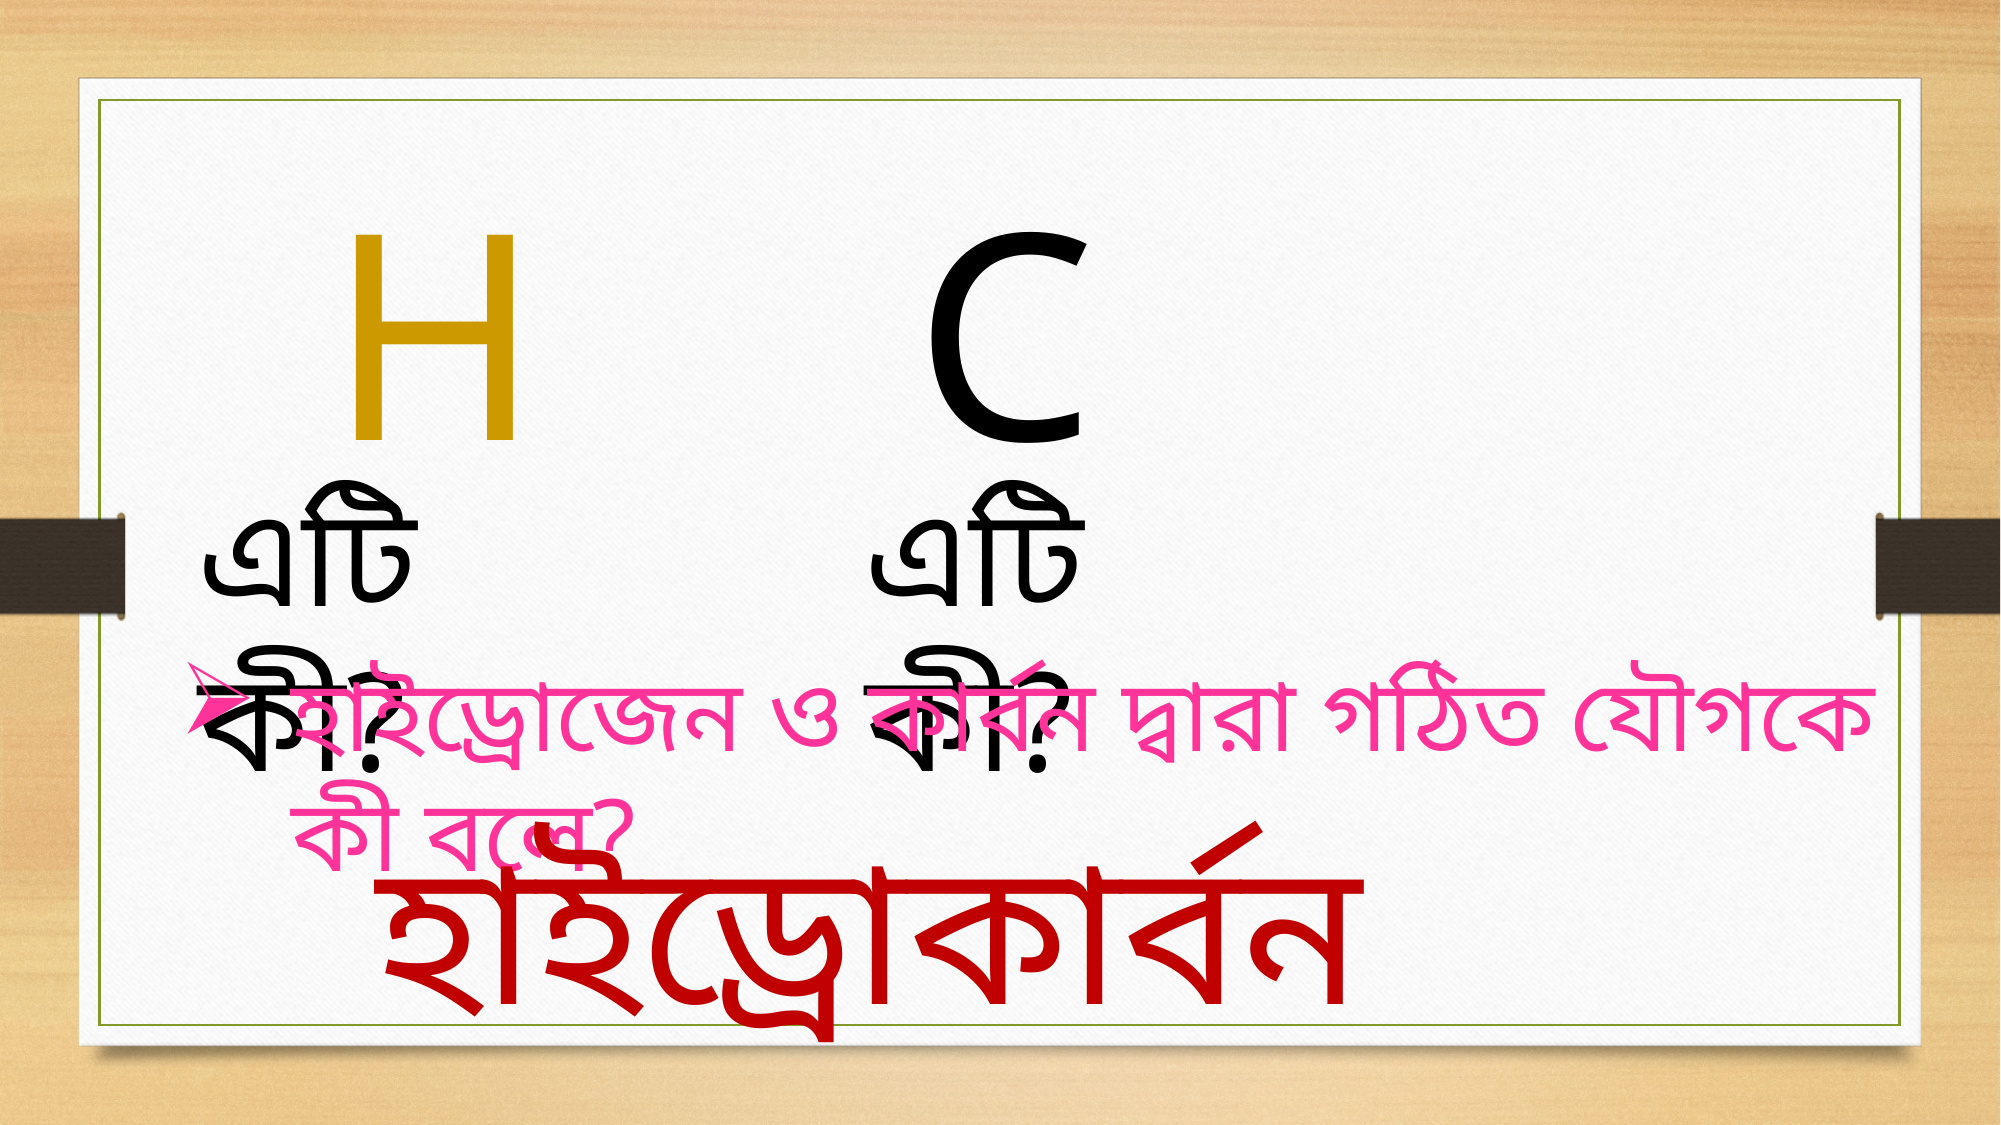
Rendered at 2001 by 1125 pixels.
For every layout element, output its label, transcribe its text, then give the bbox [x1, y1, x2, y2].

text_box এটি কী? [850, 461, 1278, 643]
text_box H [313, 145, 548, 461]
picture [0, 0, 2001, 1125]
text_box C [900, 145, 1135, 461]
text_box এটি কী? [183, 461, 610, 643]
text_box হাইড্রোজেন ও কার্বন দ্বারা গঠিত যৌগকে কী বলে? [164, 643, 1896, 899]
text_box হাইড্রোকার্বন [362, 797, 1518, 1053]
